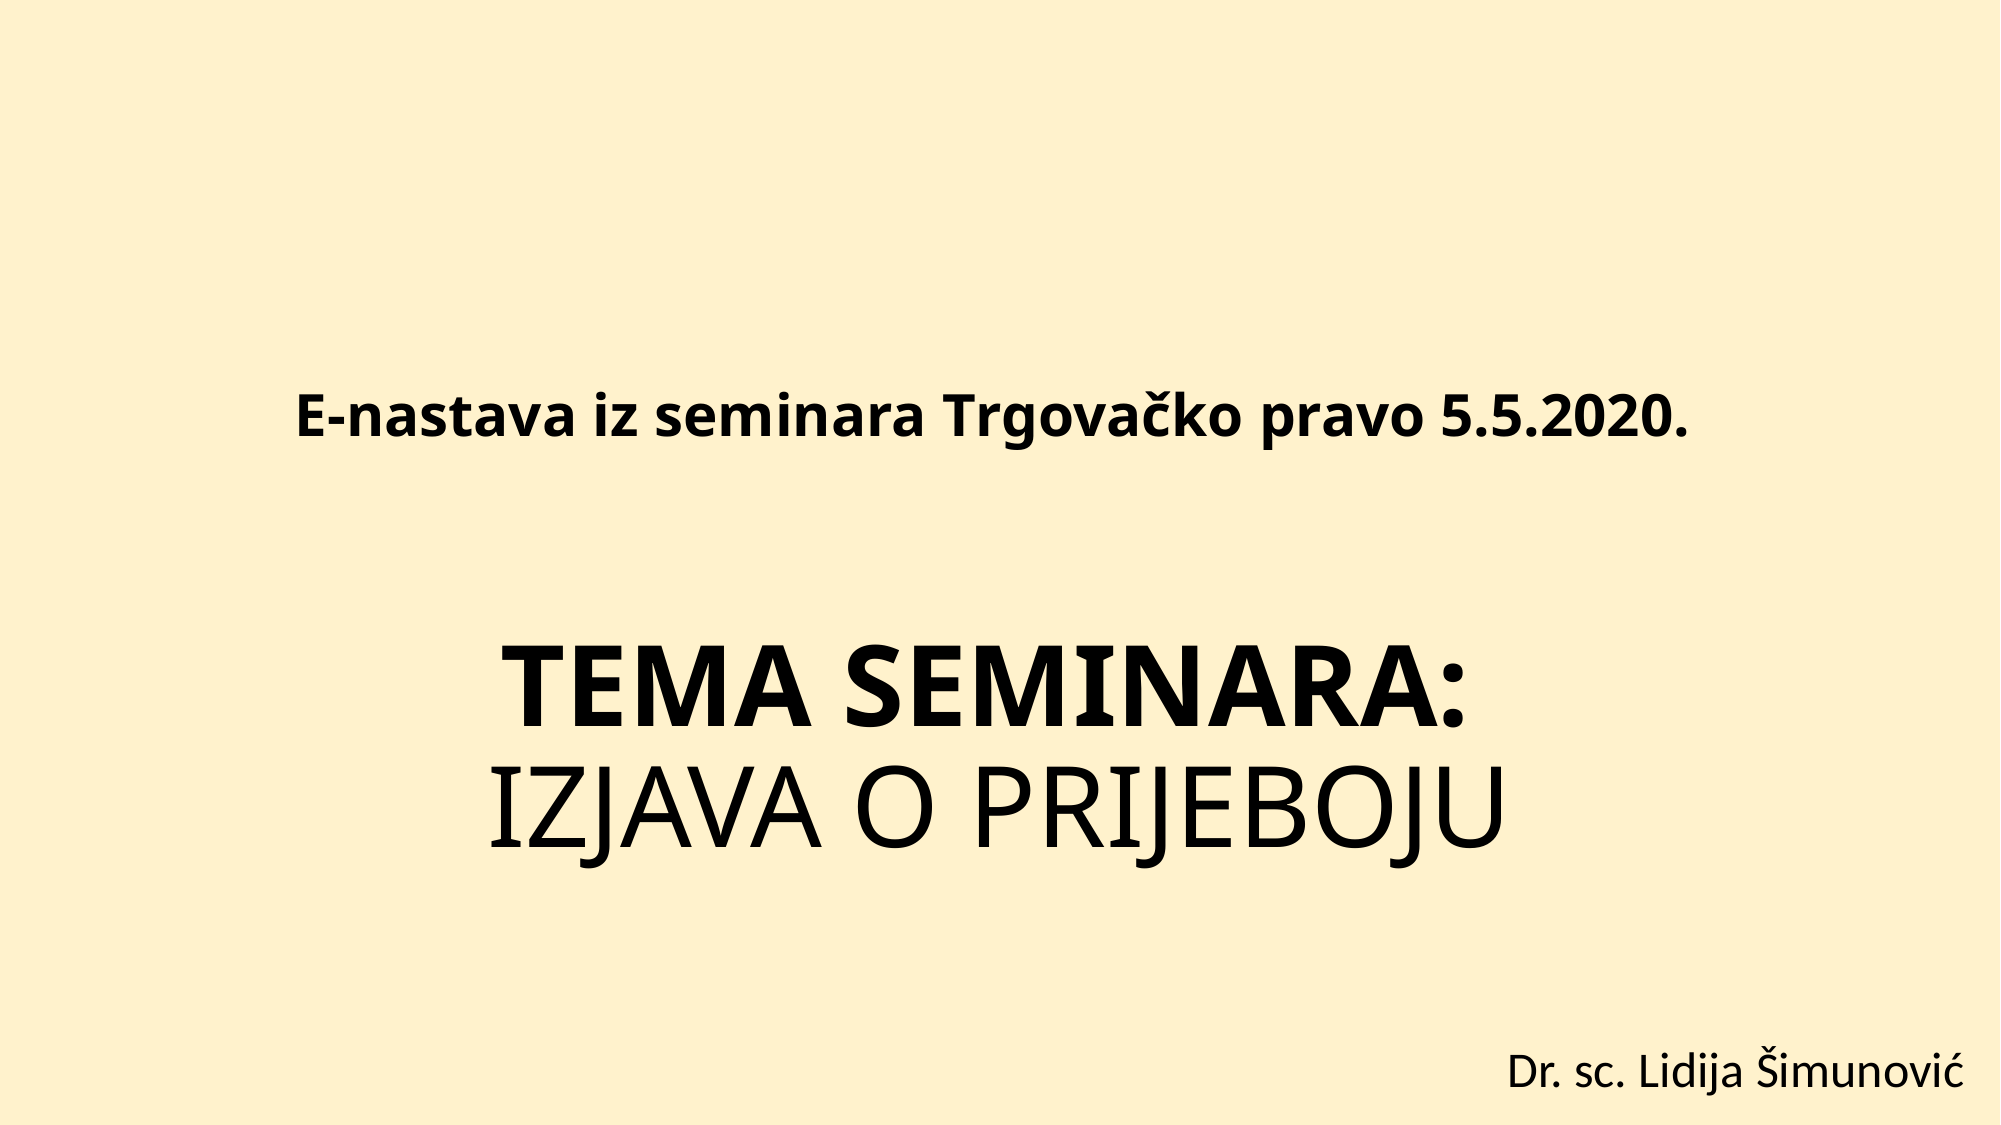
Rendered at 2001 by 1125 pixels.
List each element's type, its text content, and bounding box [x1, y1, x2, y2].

title E-nastava iz seminara Trgovačko pravo 5.5.2020. TEMA SEMINARA: IZJAVA O PRIJEBOJU [249, 151, 1750, 880]
subtitle Dr. sc. Lidija Šimunović [479, 1036, 1980, 1125]
